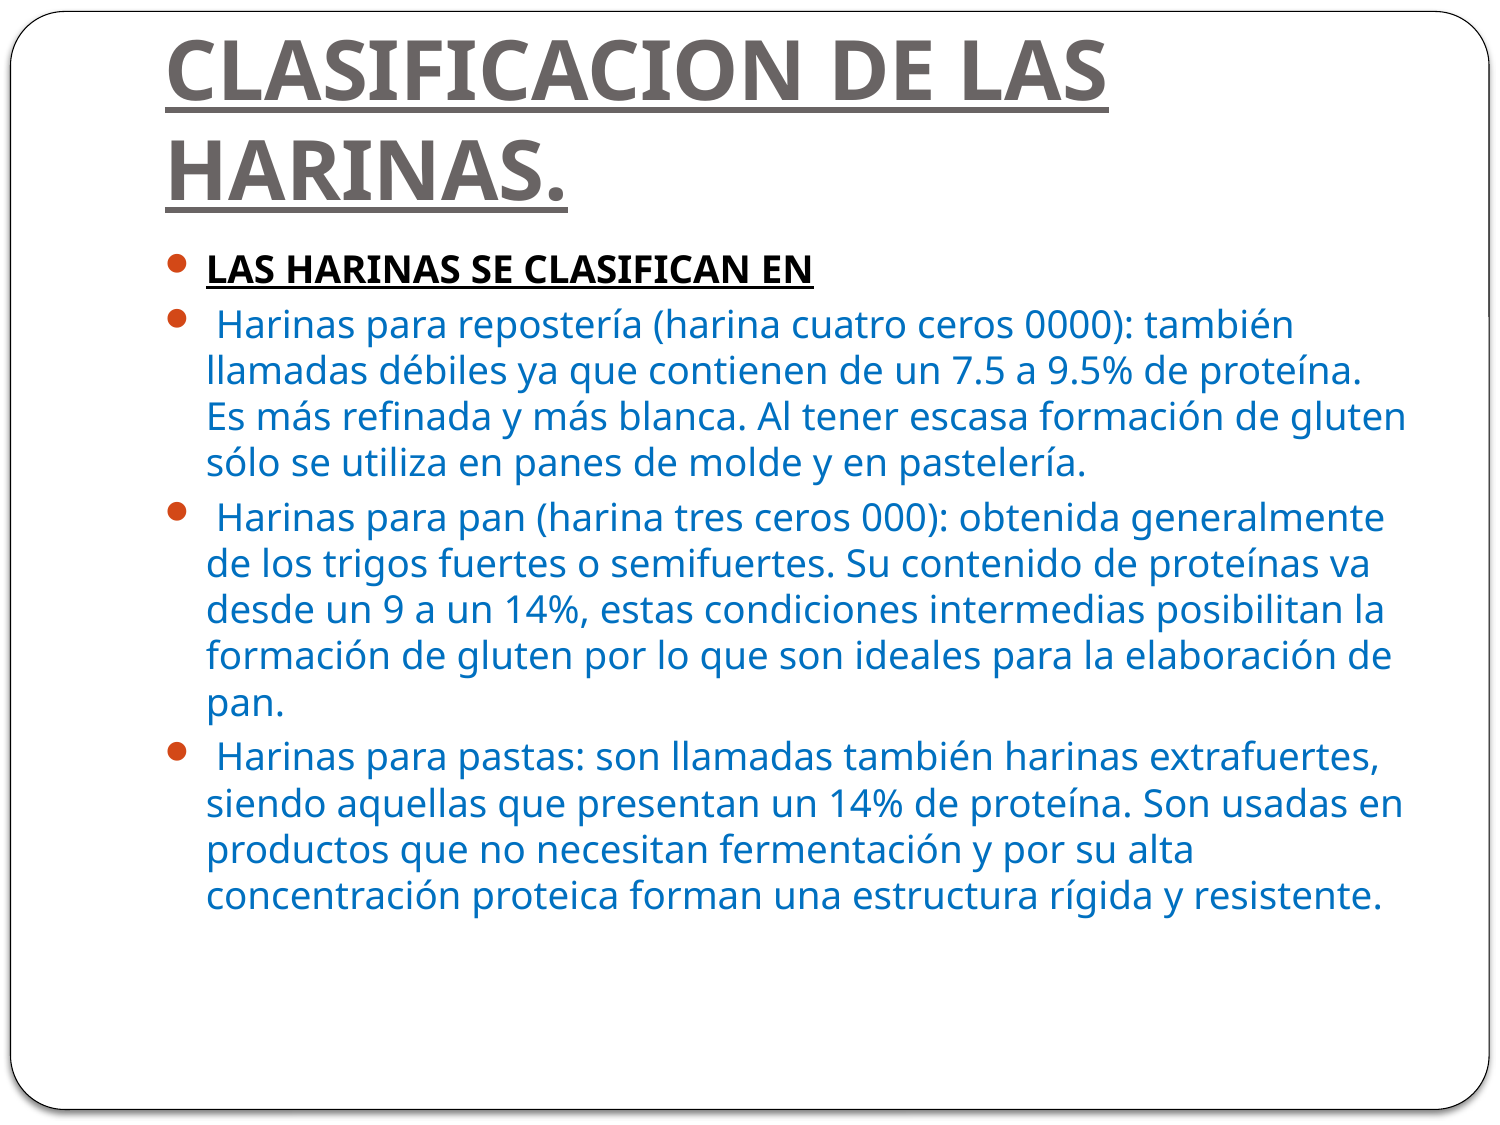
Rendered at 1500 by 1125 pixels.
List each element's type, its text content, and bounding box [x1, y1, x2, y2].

title CLASIFICACION DE LAS HARINAS. [150, 45, 1425, 233]
list LAS HARINAS SE CLASIFICAN EN Harinas para repostería (harina cuatro ceros 0000): también llamadas débiles ya que contienen de un 7.5 a 9.5% de proteína. Es más refinada y más blanca. Al tener escasa formación de gluten sólo se utiliza en panes de molde y en pastelería. Harinas para pan (harina tres ceros 000): obtenida generalmente de los trigos fuertes o semifuertes. Su contenido de proteínas va desde un 9 a un 14%, estas condiciones intermedias posibilitan la formación de gluten por lo que son ideales para la elaboración de pan. Harinas para pastas: son llamadas también harinas extrafuertes, siendo aquellas que presentan un 14% de proteína. Son usadas en productos que no necesitan fermentación y por su alta concentración proteica forman una estructura rígida y resistente. [150, 237, 1425, 988]
